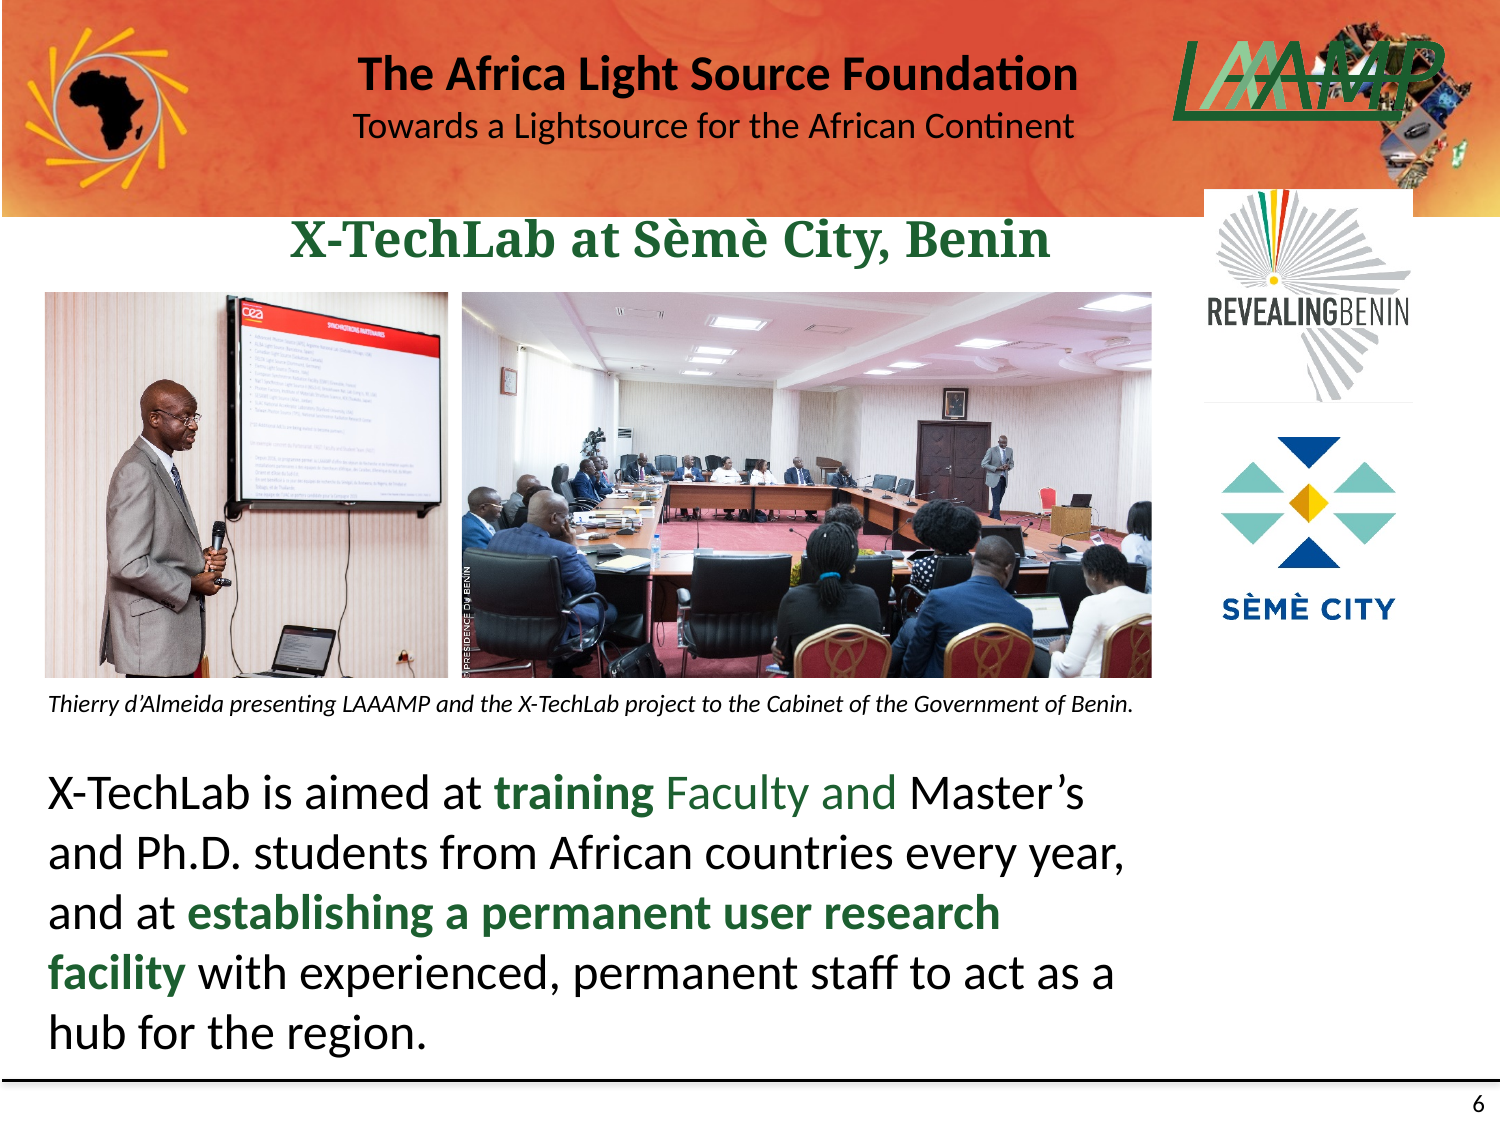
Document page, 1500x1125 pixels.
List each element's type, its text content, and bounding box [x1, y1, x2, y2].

picture [1221, 436, 1396, 620]
picture [2, 0, 1500, 403]
slide_number 6 [1425, 1080, 1500, 1125]
picture [461, 292, 1152, 678]
picture [44, 292, 449, 678]
text_box Thierry d’Almeida presenting LAAAMP and the X-TechLab project to the Cabinet of the Government of Benin. [33, 680, 1161, 726]
text_box X-TechLab at Sèmè City, Benin [106, 200, 1198, 276]
text_box X-TechLab is aimed at training Faculty and Master’s and Ph.D. students from African countries every year, and at establishing a permanent user research facility with experienced, permanent staff to act as a hub for the region. [33, 751, 1152, 1067]
